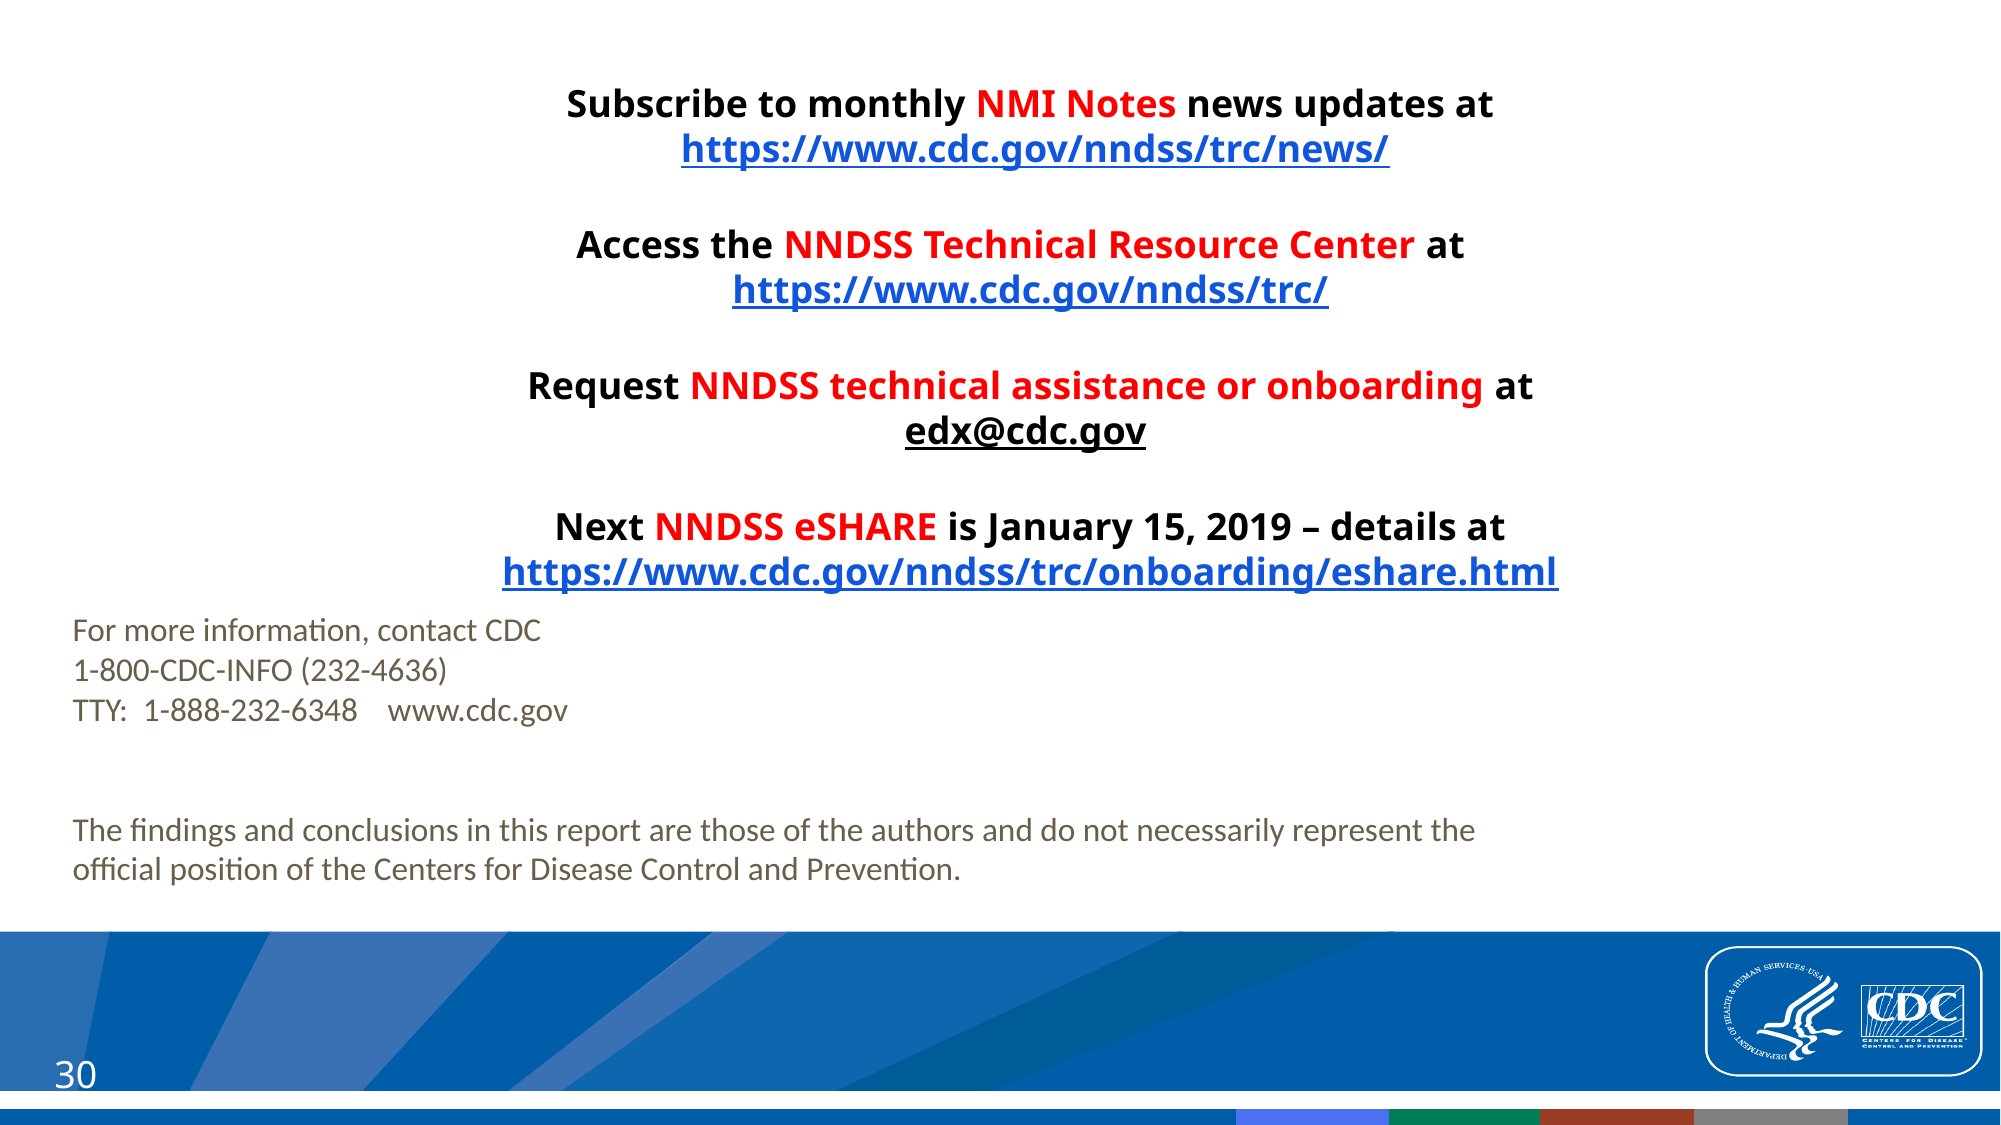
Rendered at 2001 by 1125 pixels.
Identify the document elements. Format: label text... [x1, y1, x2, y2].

text_box Subscribe to monthly NMI Notes news updates at https://www.cdc.gov/nndss/trc/news/ Access the NNDSS Technical Resource Center at https://www.cdc.gov/nndss/trc/ Request NNDSS technical assistance or onboarding at edx@cdc.gov Next NNDSS eSHARE is January 15, 2019 – details at https://www.cdc.gov/nndss/trc/onboarding/eshare.html [186, 72, 1875, 652]
